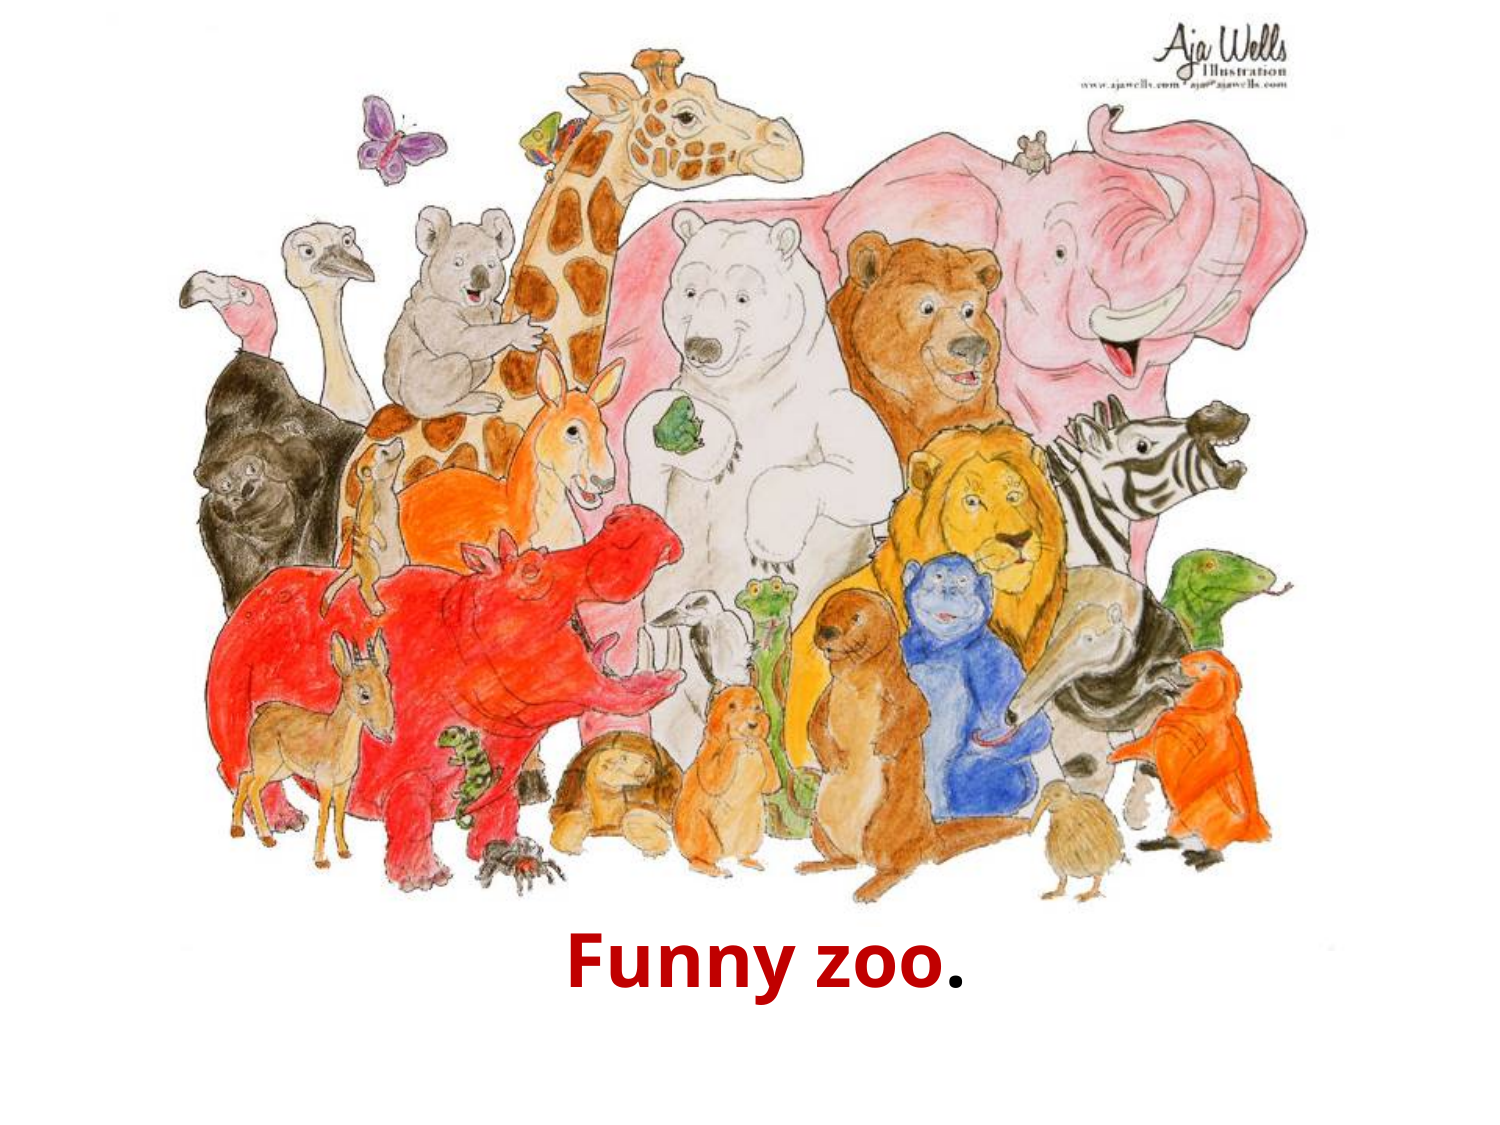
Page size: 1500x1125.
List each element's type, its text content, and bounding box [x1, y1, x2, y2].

text_box Funny zoo. [147, 905, 1424, 1011]
picture [105, 0, 1388, 952]
